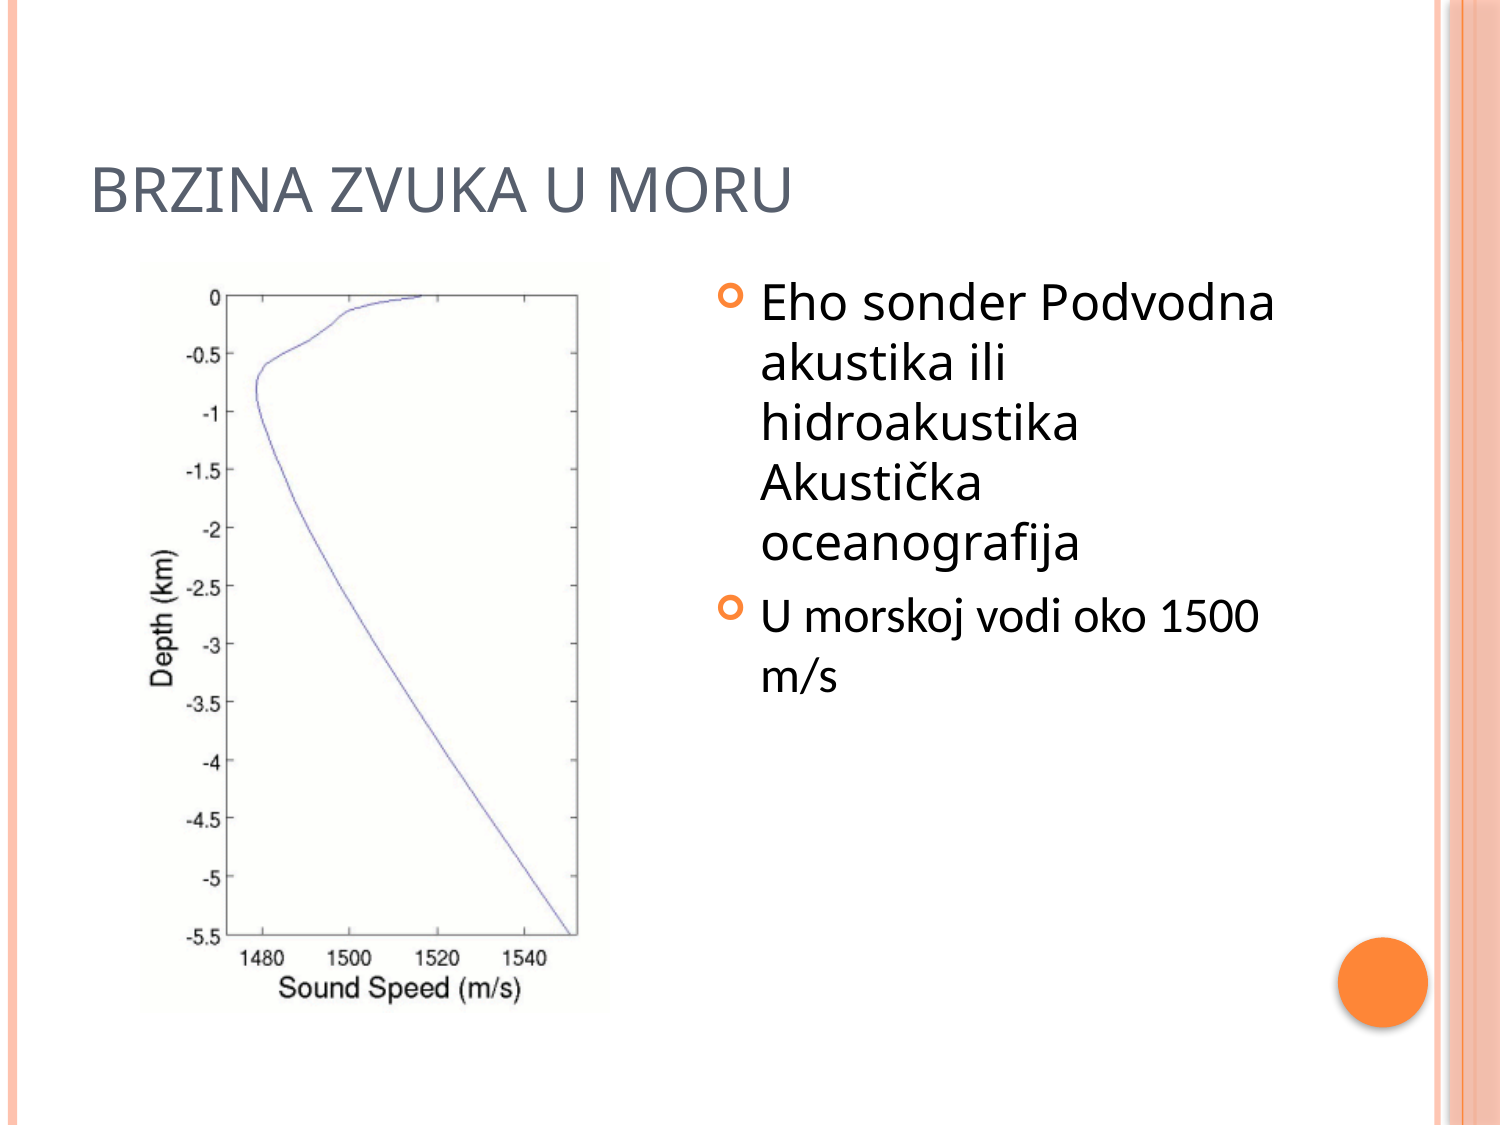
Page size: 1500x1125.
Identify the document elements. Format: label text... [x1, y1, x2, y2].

list Eho sonder Podvodna akustika ili hidroakustika Akustička oceanografija U morskoj vodi oko 1500 m/s [700, 262, 1301, 1013]
title Brzina zvuka u moru [75, 45, 1300, 233]
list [139, 261, 611, 1013]
